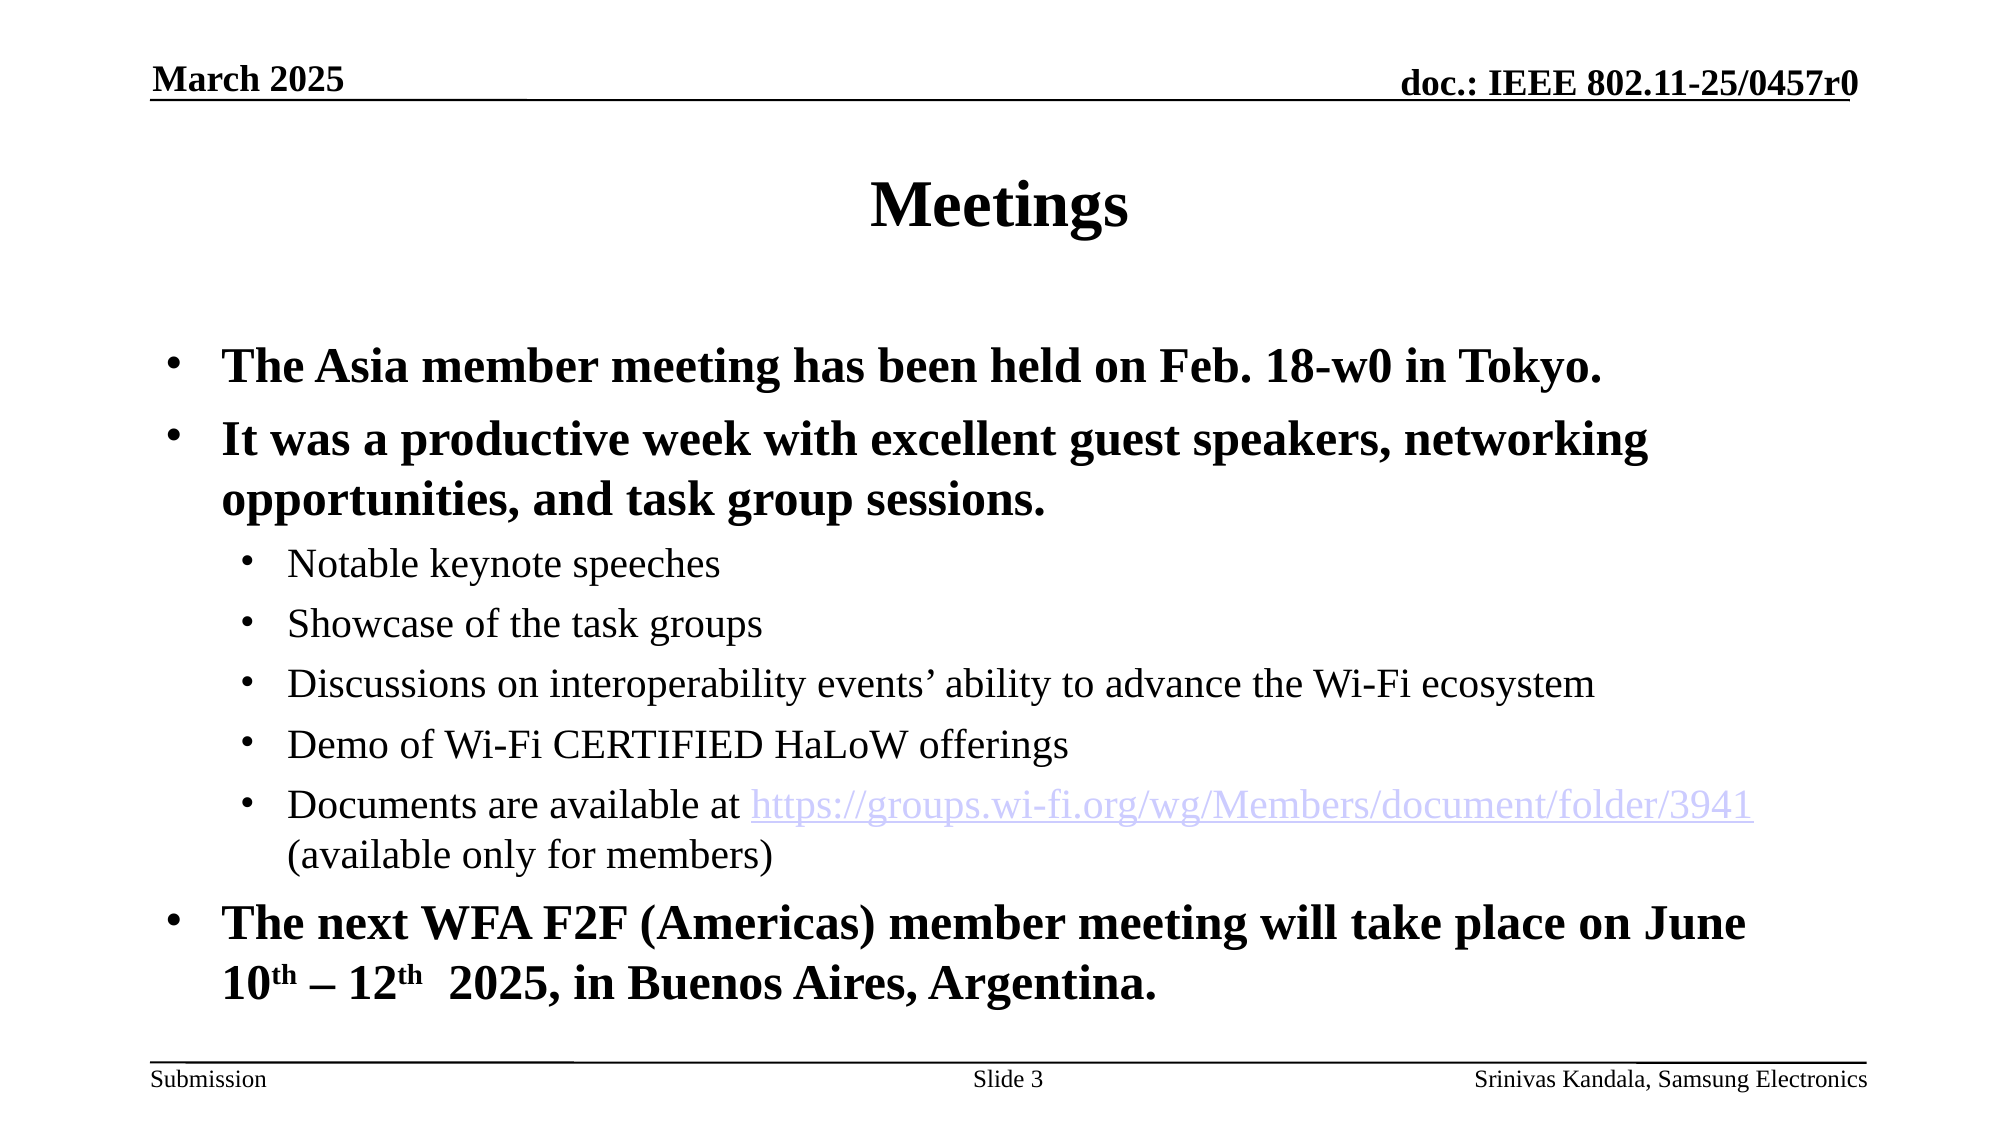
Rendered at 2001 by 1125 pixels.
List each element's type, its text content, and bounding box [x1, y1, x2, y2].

list The Asia member meeting has been held on Feb. 18-w0 in Tokyo. It was a productive week with excellent guest speakers, networking opportunities, and task group sessions. Notable keynote speeches Showcase of the task groups Discussions on interoperability events’ ability to advance the Wi-Fi ecosystem Demo of Wi-Fi CERTIFIED HaLoW offerings Documents are available at https://groups.wi-fi.org/wg/Members/document/folder/3941 (available only for members) The next WFA F2F (Americas) member meeting will take place on June 10th – 12th 2025, in Buenos Aires, Argentina. [149, 324, 1850, 1000]
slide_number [152, 54, 563, 100]
footer Srinivas Kandala, Samsung Electronics [1171, 1061, 1869, 1093]
slide_number Slide 3 [950, 1061, 1067, 1123]
title Meetings [149, 112, 1850, 288]
